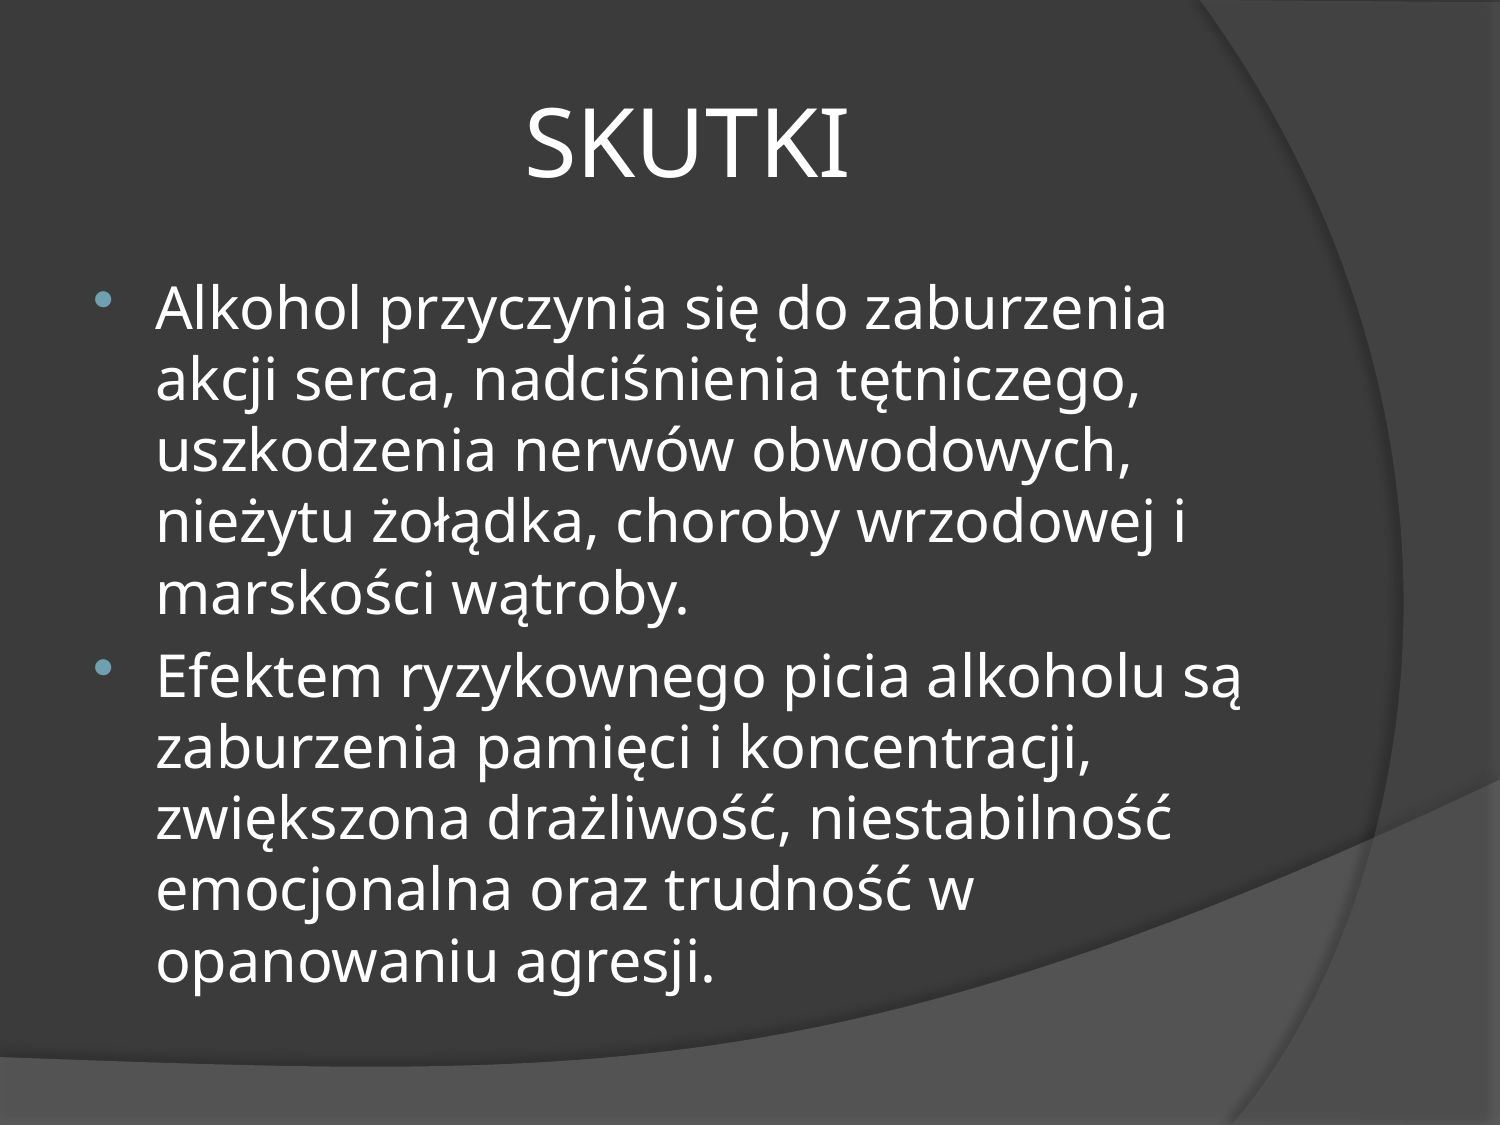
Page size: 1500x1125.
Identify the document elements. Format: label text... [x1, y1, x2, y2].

list Alkohol przyczynia się do zaburzenia akcji serca, nadciśnienia tętniczego, uszkodzenia nerwów obwodowych, nieżytu żołądka, choroby wrzodowej i marskości wątroby. Efektem ryzykownego picia alkoholu są zaburzenia pamięci i koncentracji, zwiększona drażliwość, niestabilność emocjonalna oraz trudność w opanowaniu agresji. [75, 262, 1300, 1005]
title SKUTKI [75, 45, 1300, 233]
